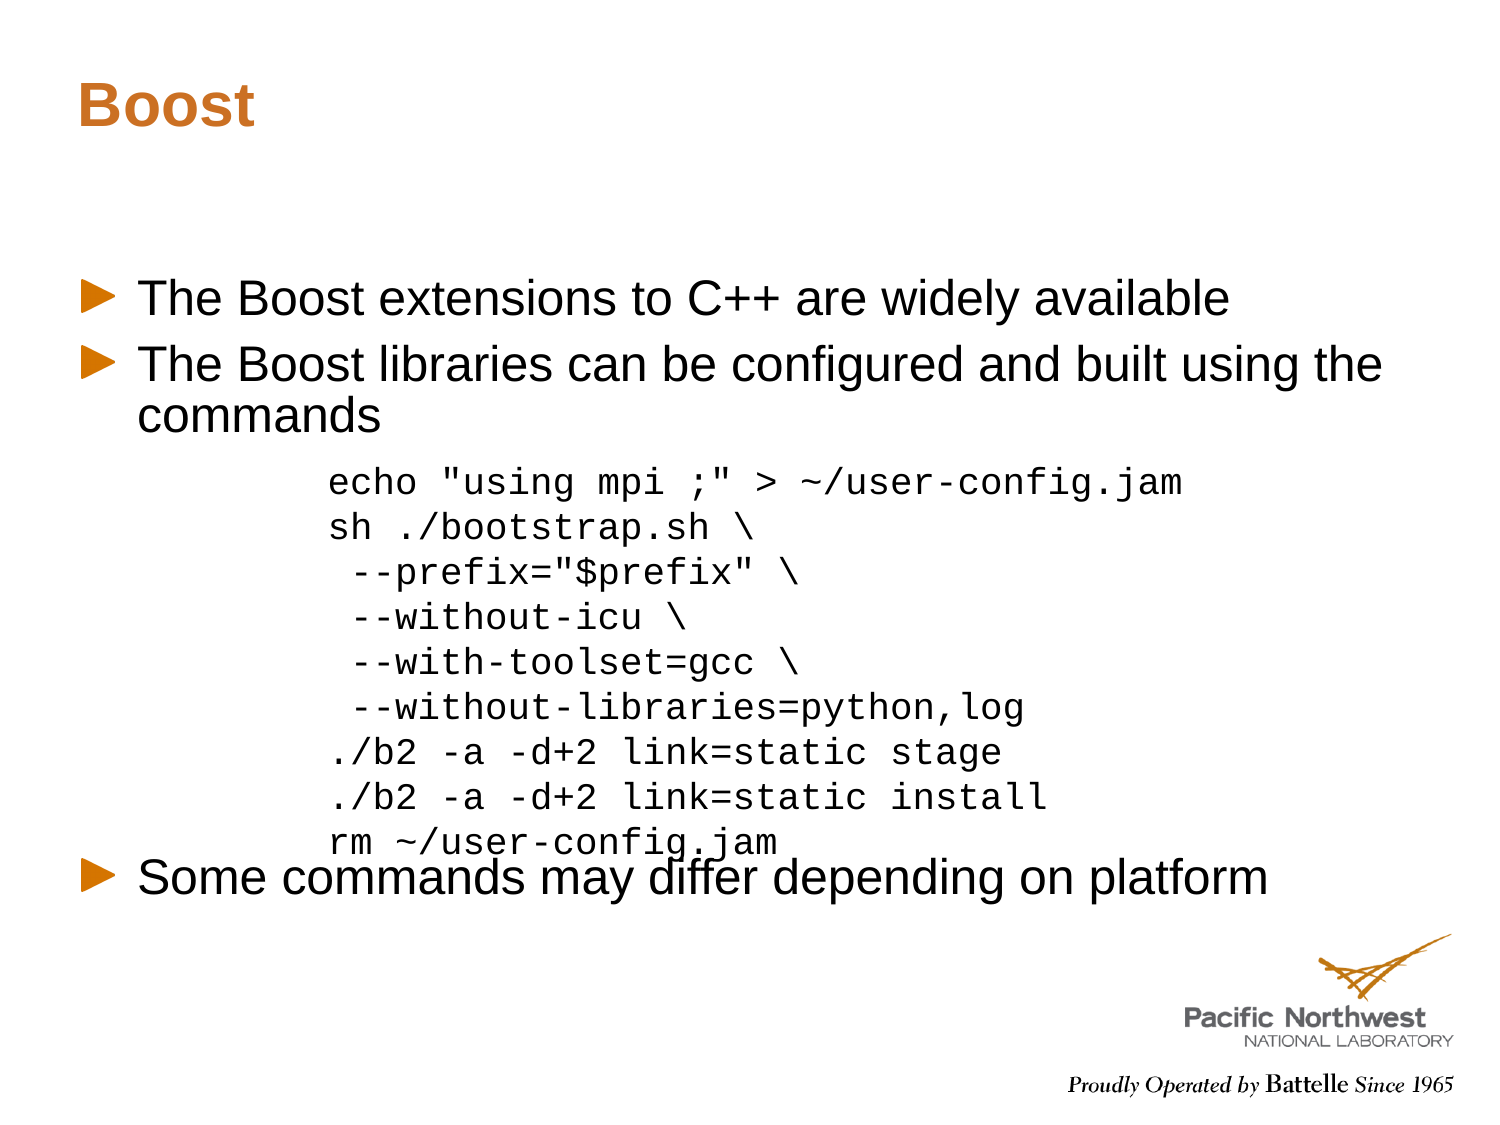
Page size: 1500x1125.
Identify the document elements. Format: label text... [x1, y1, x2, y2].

picture [80, 857, 116, 893]
title Boost [77, 75, 1424, 238]
picture [80, 344, 116, 380]
list The Boost extensions to C++ are widely available The Boost libraries can be configured and built using the commands Some commands may differ depending on platform [80, 275, 1424, 475]
picture [80, 278, 116, 314]
picture [1065, 930, 1500, 1125]
text_box echo "using mpi ;" > ~/user-config.jam sh ./bootstrap.sh \ --prefix="$prefix" \ --without-icu \ --with-toolset=gcc \ --without-libraries=python,log ./b2 -a -d+2 link=static stage ./b2 -a -d+2 link=static install rm ~/user-config.jam [312, 449, 1198, 870]
